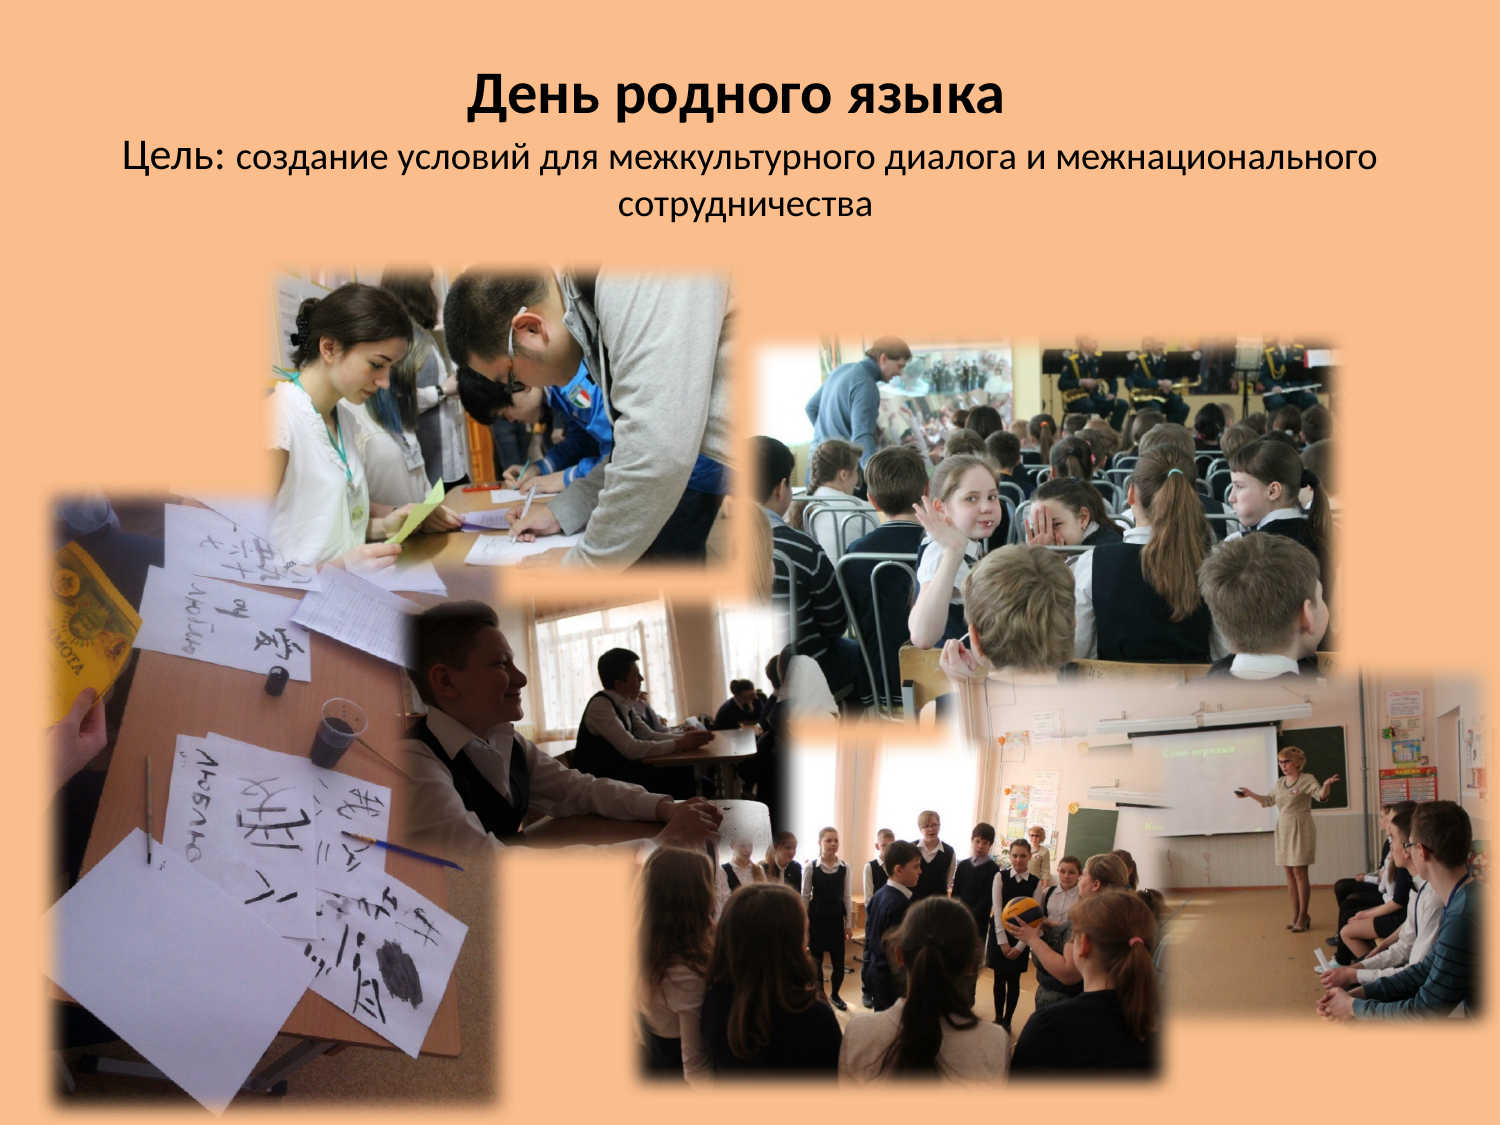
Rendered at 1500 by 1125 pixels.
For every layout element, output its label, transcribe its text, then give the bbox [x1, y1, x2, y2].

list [257, 257, 746, 583]
picture [34, 327, 1500, 1125]
title День родного языка Цель: создание условий для межкультурного диалога и межнационального сотрудничества [75, 45, 1425, 233]
